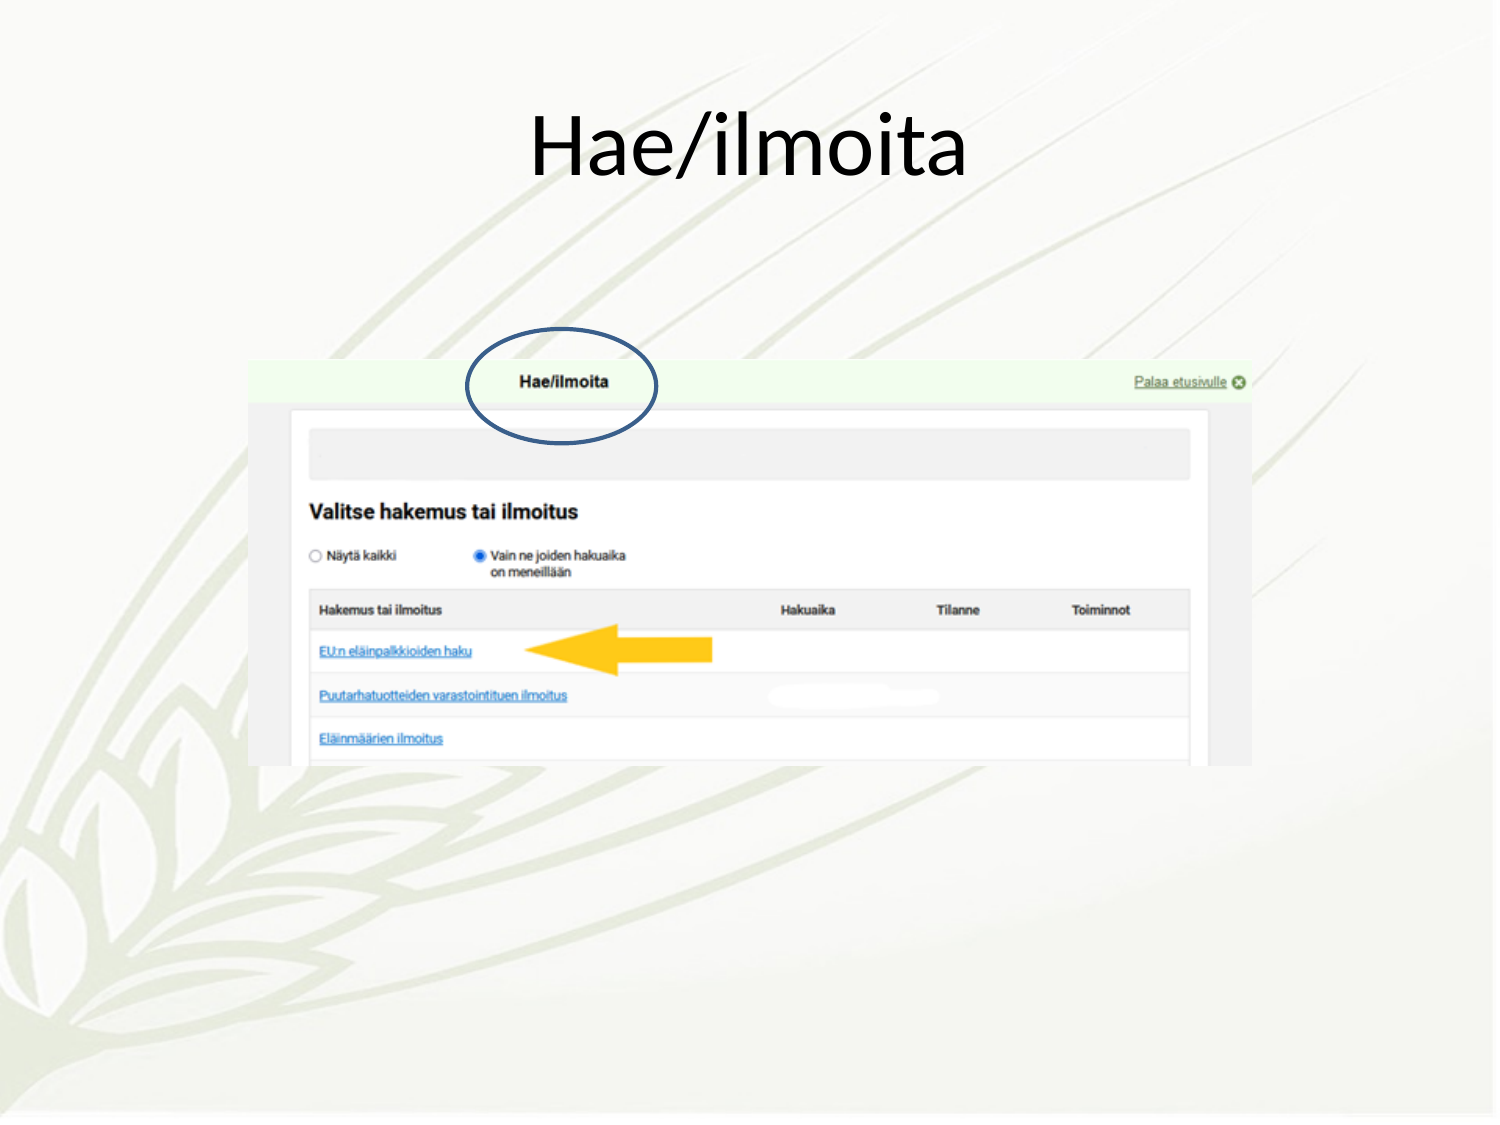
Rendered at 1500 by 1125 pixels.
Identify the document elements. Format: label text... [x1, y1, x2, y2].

text_box [477, 326, 646, 357]
title Hae/ilmoita [75, 45, 1425, 233]
picture [0, 0, 1500, 1125]
